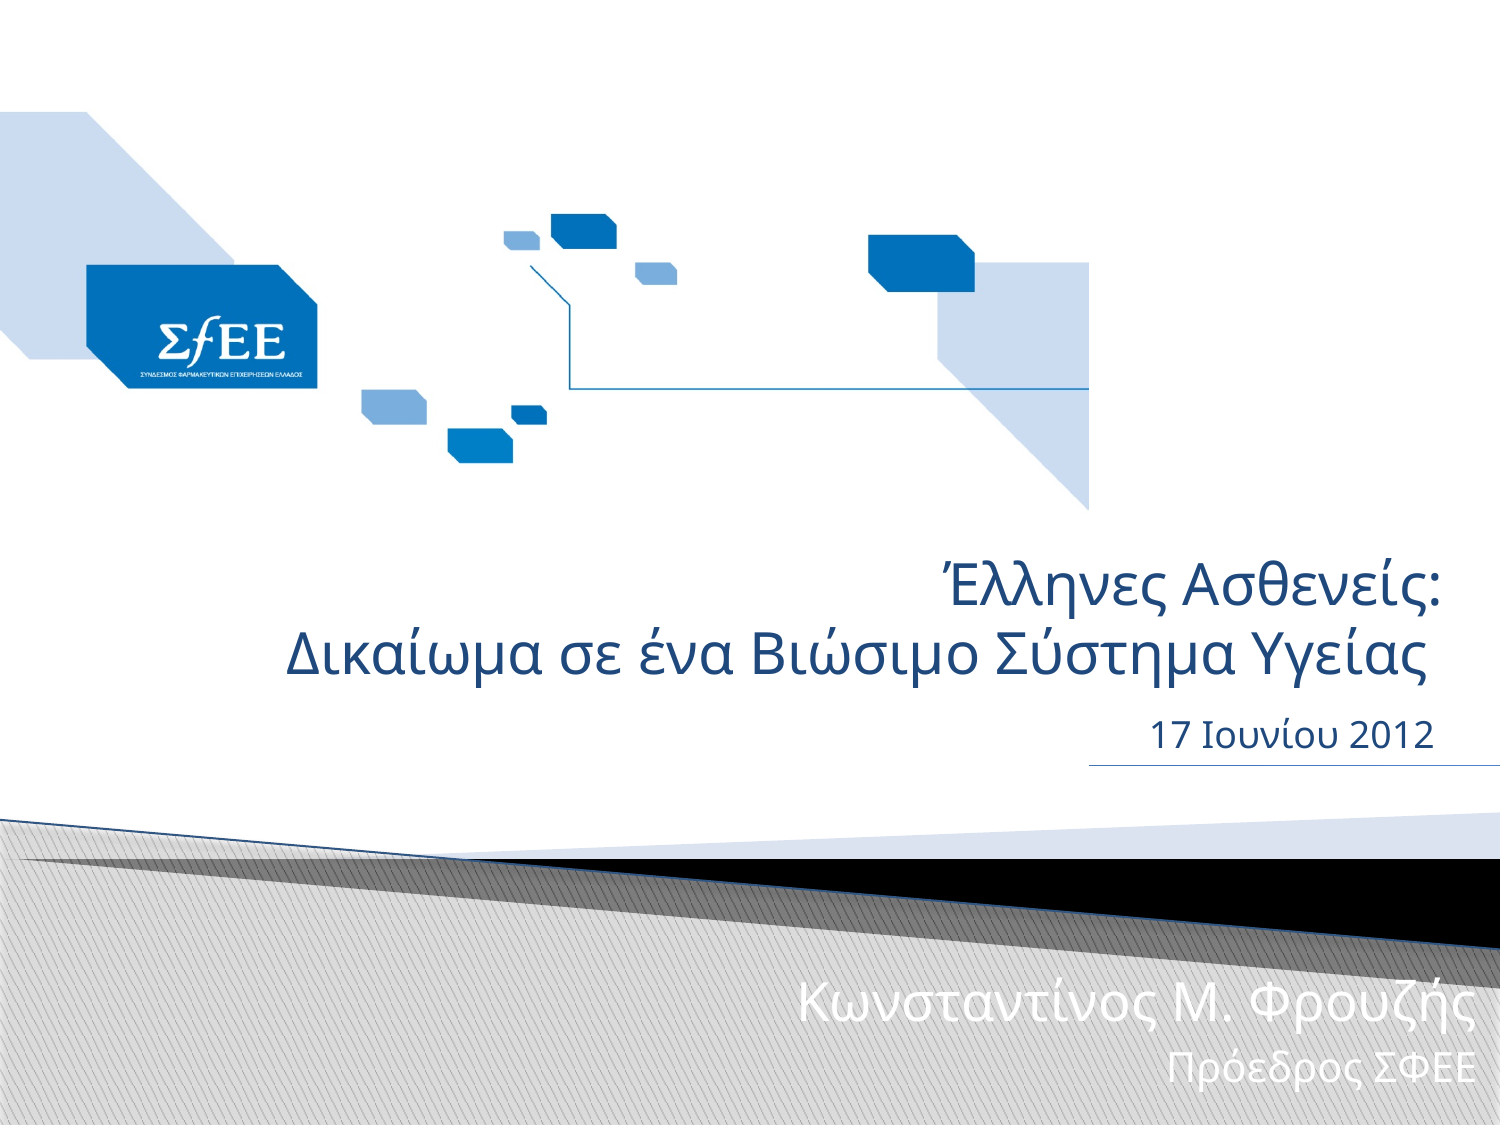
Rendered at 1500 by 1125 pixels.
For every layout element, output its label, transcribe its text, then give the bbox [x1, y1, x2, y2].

text_box 17 Ιουνίου 2012 [1093, 703, 1450, 764]
picture [0, 0, 1089, 817]
picture [5, 859, 1500, 989]
title Έλληνες Ασθενείς: Δικαίωμα σε ένα Βιώσιμο Σύστημα Υγείας [1093, 491, 1458, 694]
subtitle Κωνσταντίνος Μ. Φρουζής Πρόεδρος ΣΦΕΕ [220, 959, 1496, 1125]
